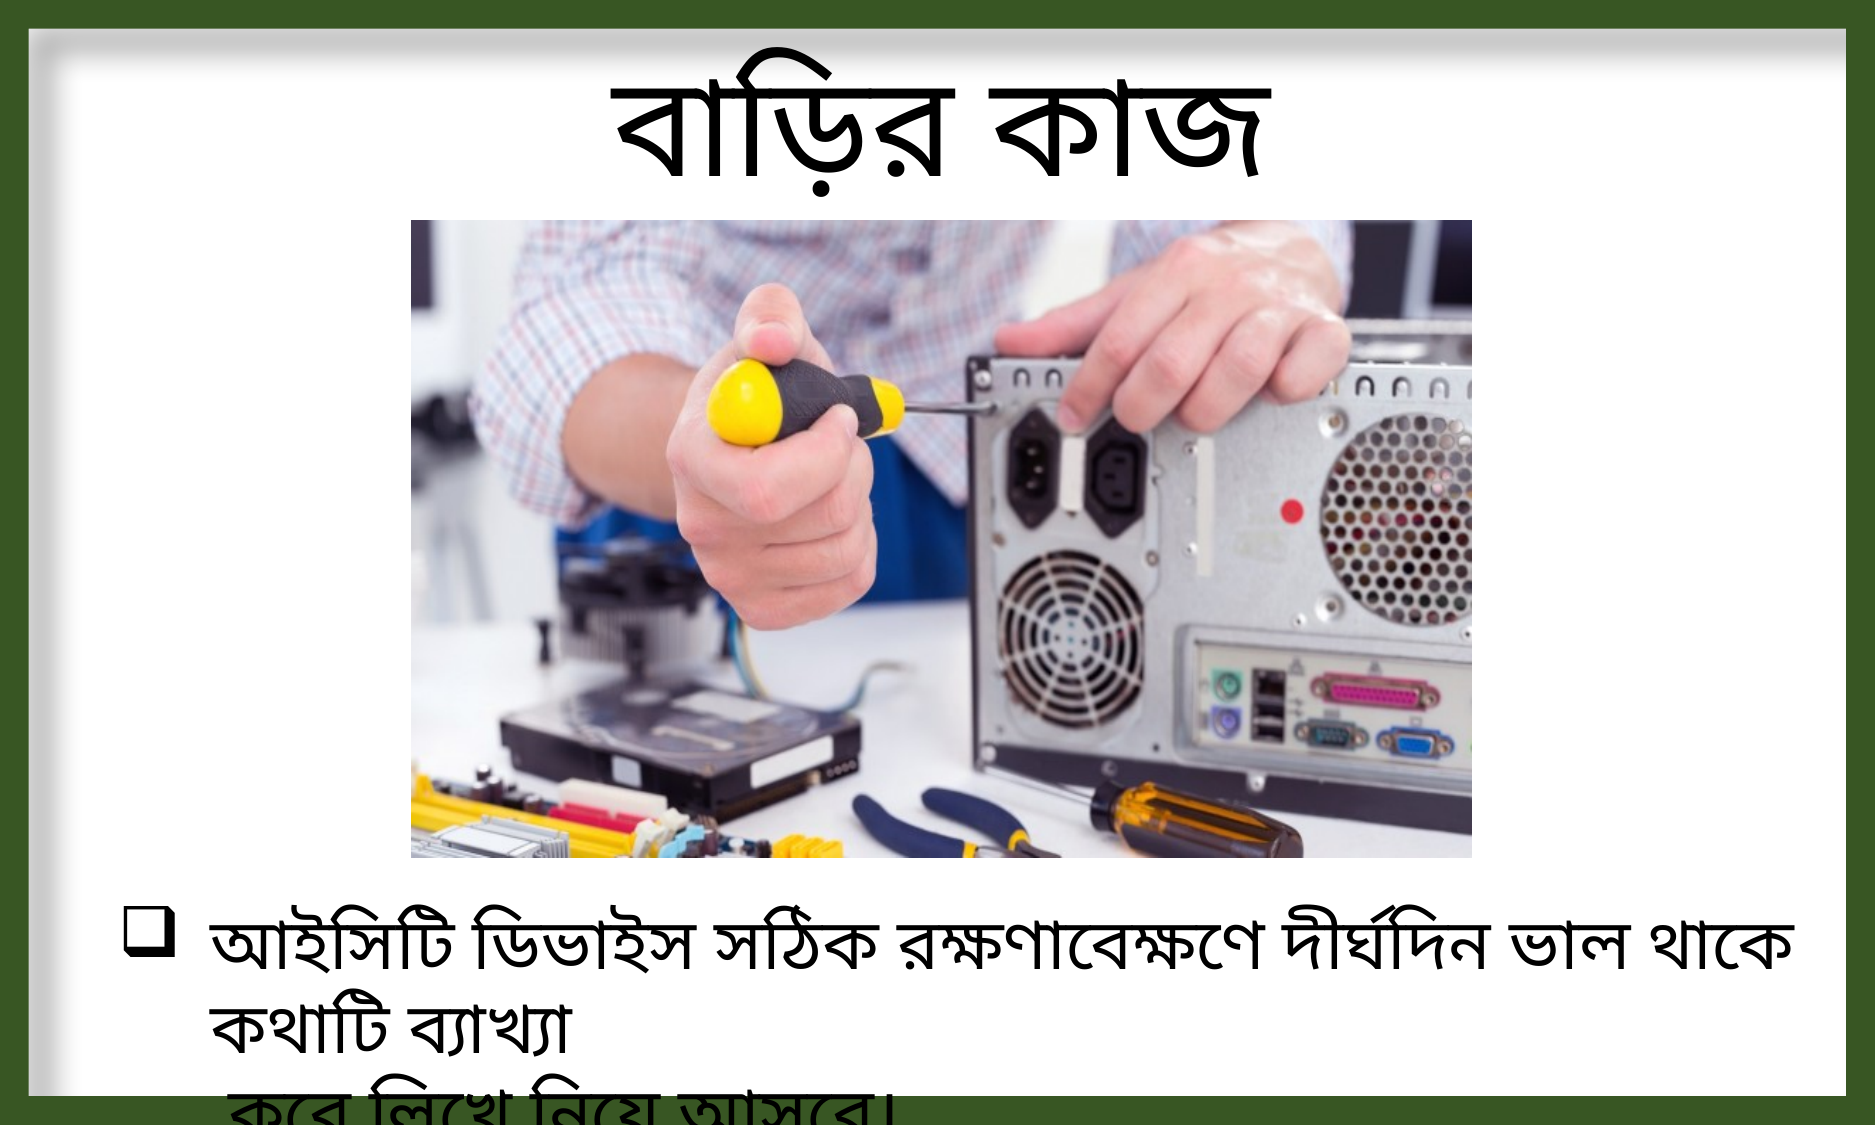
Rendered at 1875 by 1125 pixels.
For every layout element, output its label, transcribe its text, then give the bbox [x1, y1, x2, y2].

text_box বাড়ির কাজ [411, 28, 1472, 213]
text_box আইসিটি ডিভাইস সঠিক রক্ষণাবেক্ষণে দীর্ঘদিন ভাল থাকে কথাটি ব্যাখ্যা করে লিখে নিয়ে আসবে। [103, 891, 1843, 1125]
picture [411, 220, 1472, 858]
